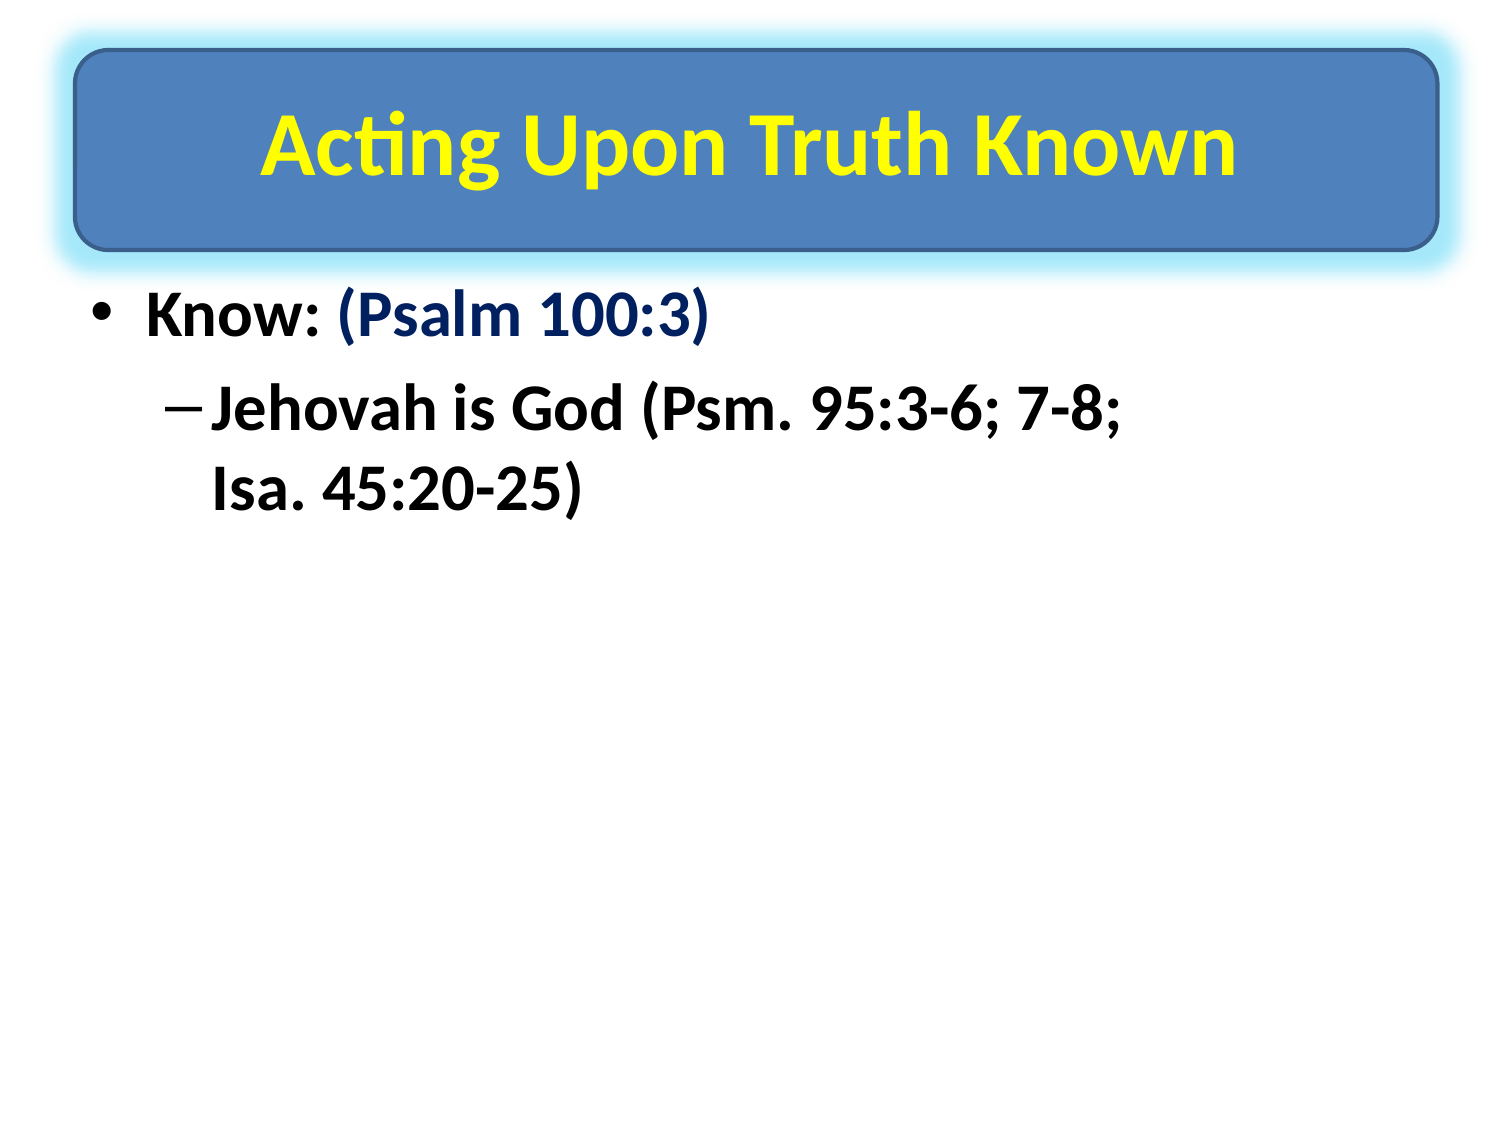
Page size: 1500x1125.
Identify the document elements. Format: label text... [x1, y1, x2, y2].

title Acting Upon Truth Known [75, 45, 1425, 233]
list Know: (Psalm 100:3) Jehovah is God (Psm. 95:3-6; 7-8; Isa. 45:20-25) [75, 262, 1425, 1125]
text_box [76, 54, 1440, 253]
